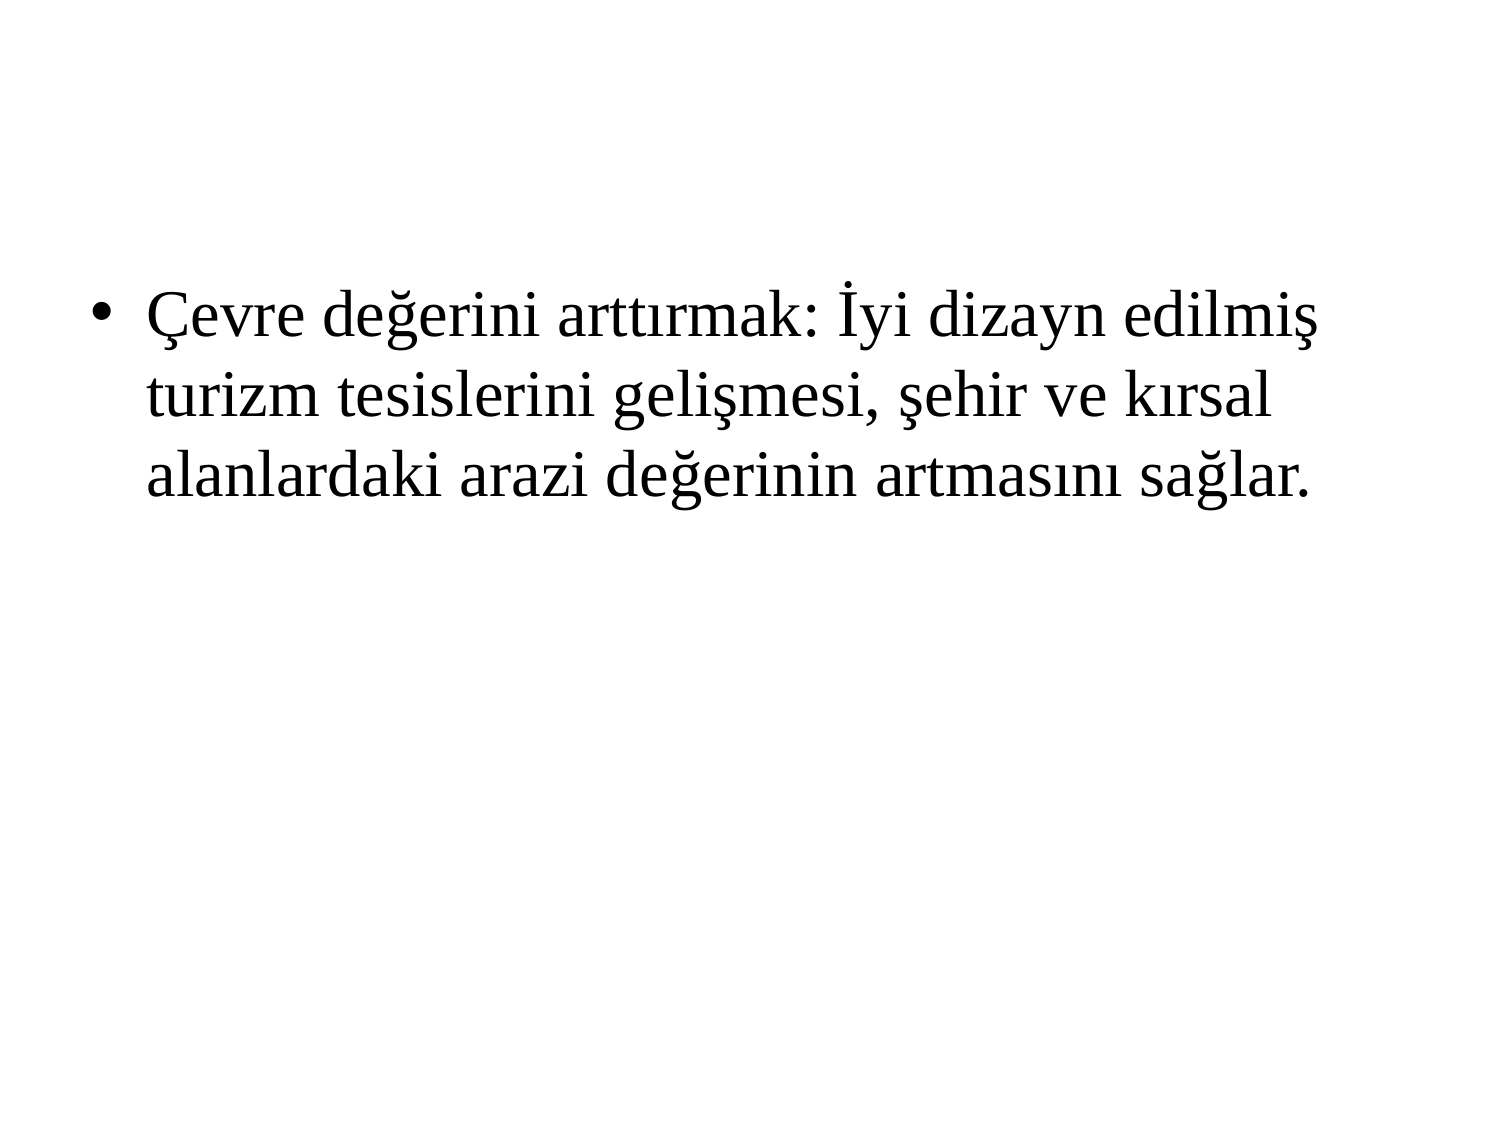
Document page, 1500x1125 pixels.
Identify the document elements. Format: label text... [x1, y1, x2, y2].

list Çevre değerini arttırmak: İyi dizayn edilmiş turizm tesislerini gelişmesi, şehir ve kırsal alanlardaki arazi değerinin artmasını sağlar. [75, 262, 1425, 1005]
